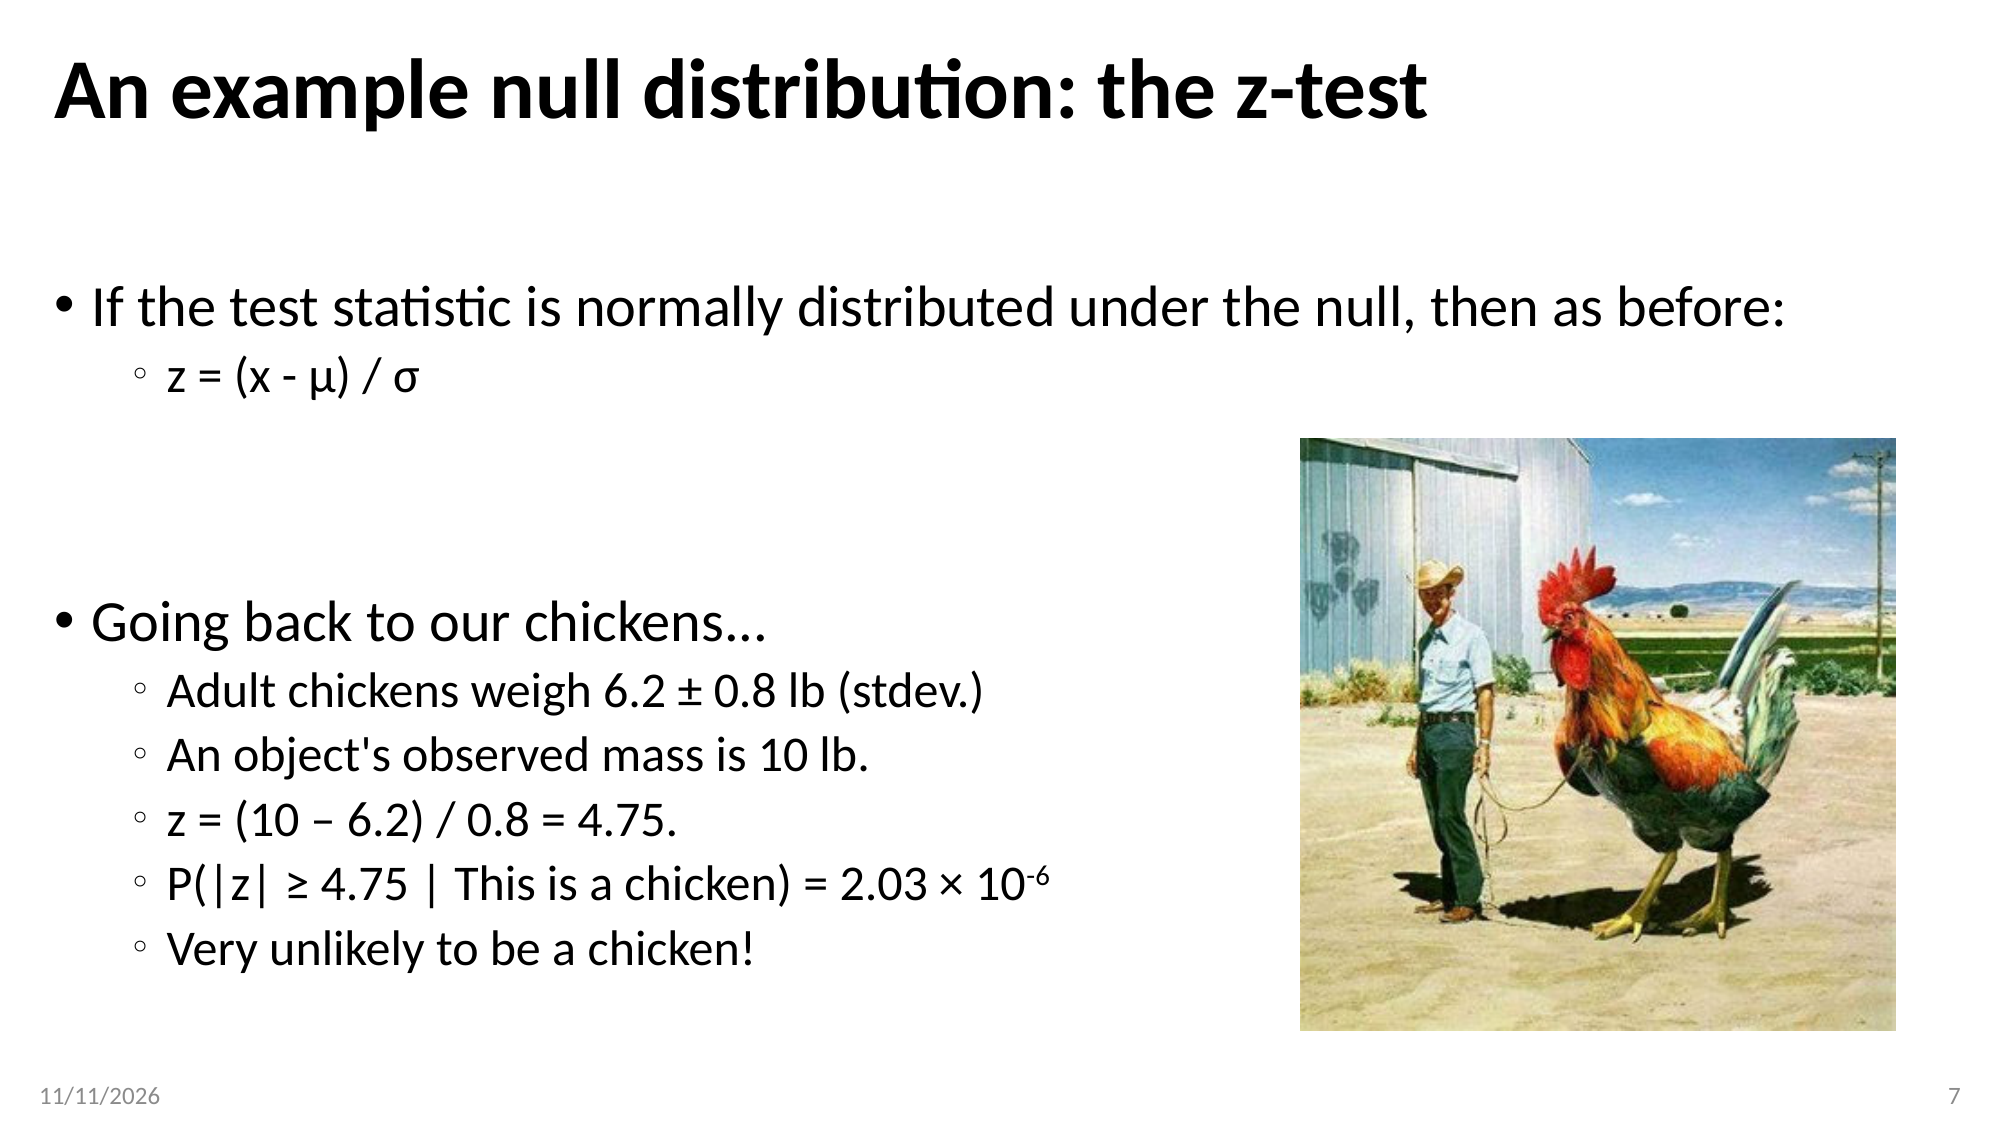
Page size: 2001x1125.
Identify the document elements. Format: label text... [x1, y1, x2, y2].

list If the test statistic is normally distributed under the null, then as before: z = (x - µ) / σ Going back to our chickens... Adult chickens weigh 6.2 ± 0.8 lb (stdev.) An object's observed mass is 10 lb. z = (10 – 6.2) / 0.8 = 4.75. P(|z| ≥ 4.75 | This is a chicken) = 2.03 × 10-6 Very unlikely to be a chicken! [39, 177, 1961, 1065]
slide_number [39, 1064, 490, 1125]
title An example null distribution: the z-test [39, 37, 1961, 145]
picture [1300, 438, 1896, 1031]
slide_number 7 [1510, 1064, 1961, 1125]
